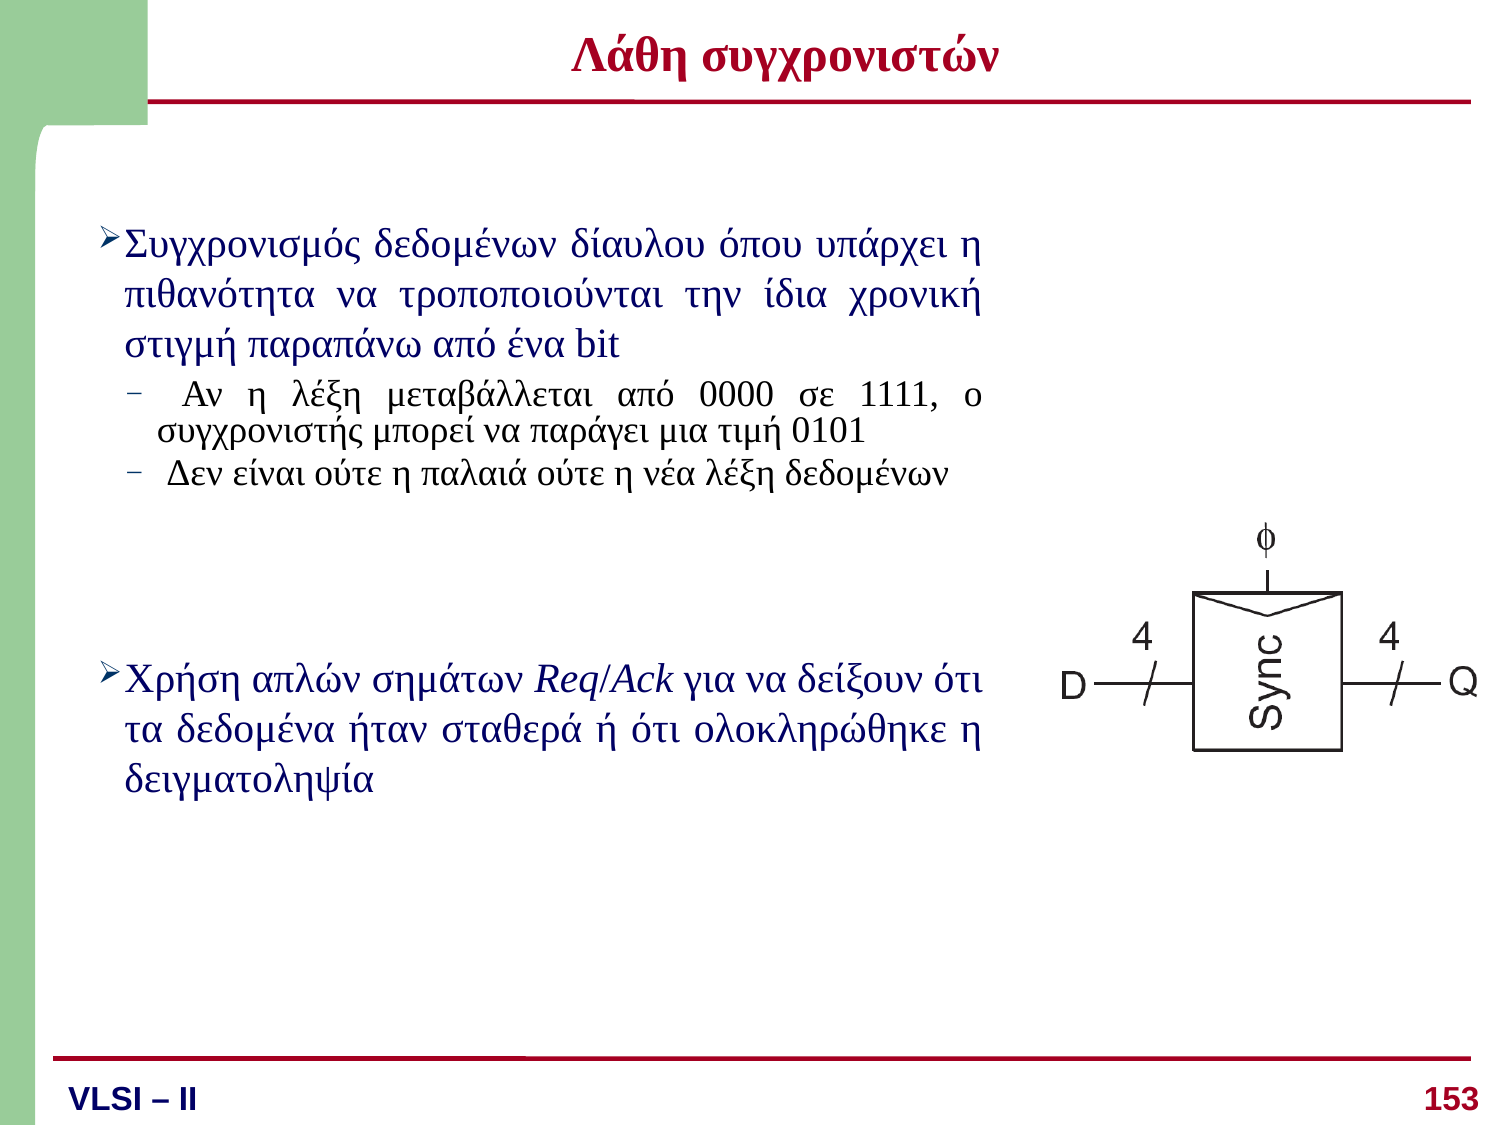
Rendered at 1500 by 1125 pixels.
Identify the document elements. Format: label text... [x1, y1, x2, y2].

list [1062, 503, 1500, 770]
footer VLSI – II [52, 1065, 1403, 1125]
title Λάθη συγχρονιστών [112, 19, 1459, 91]
list Συγχρονισμός δεδομένων δίαυλου όπου υπάρχει η πιθανότητα να τροποποιούνται την ίδια χρονική στιγμή παραπάνω από ένα bit Αν η λέξη μεταβάλλεται από 0000 σε 1111, ο συγχρονιστής μπορεί να παράγει μια τιμή 0101 Δεν είναι ούτε η παλαιά ούτε η νέα λέξη δεδομένων Χρήση απλών σημάτων Req/Ack για να δείξουν ότι τα δεδομένα ήταν σταθερά ή ότι ολοκληρώθηκε η δειγματοληψία [53, 137, 999, 1035]
slide_number 153 [1403, 1044, 1500, 1125]
